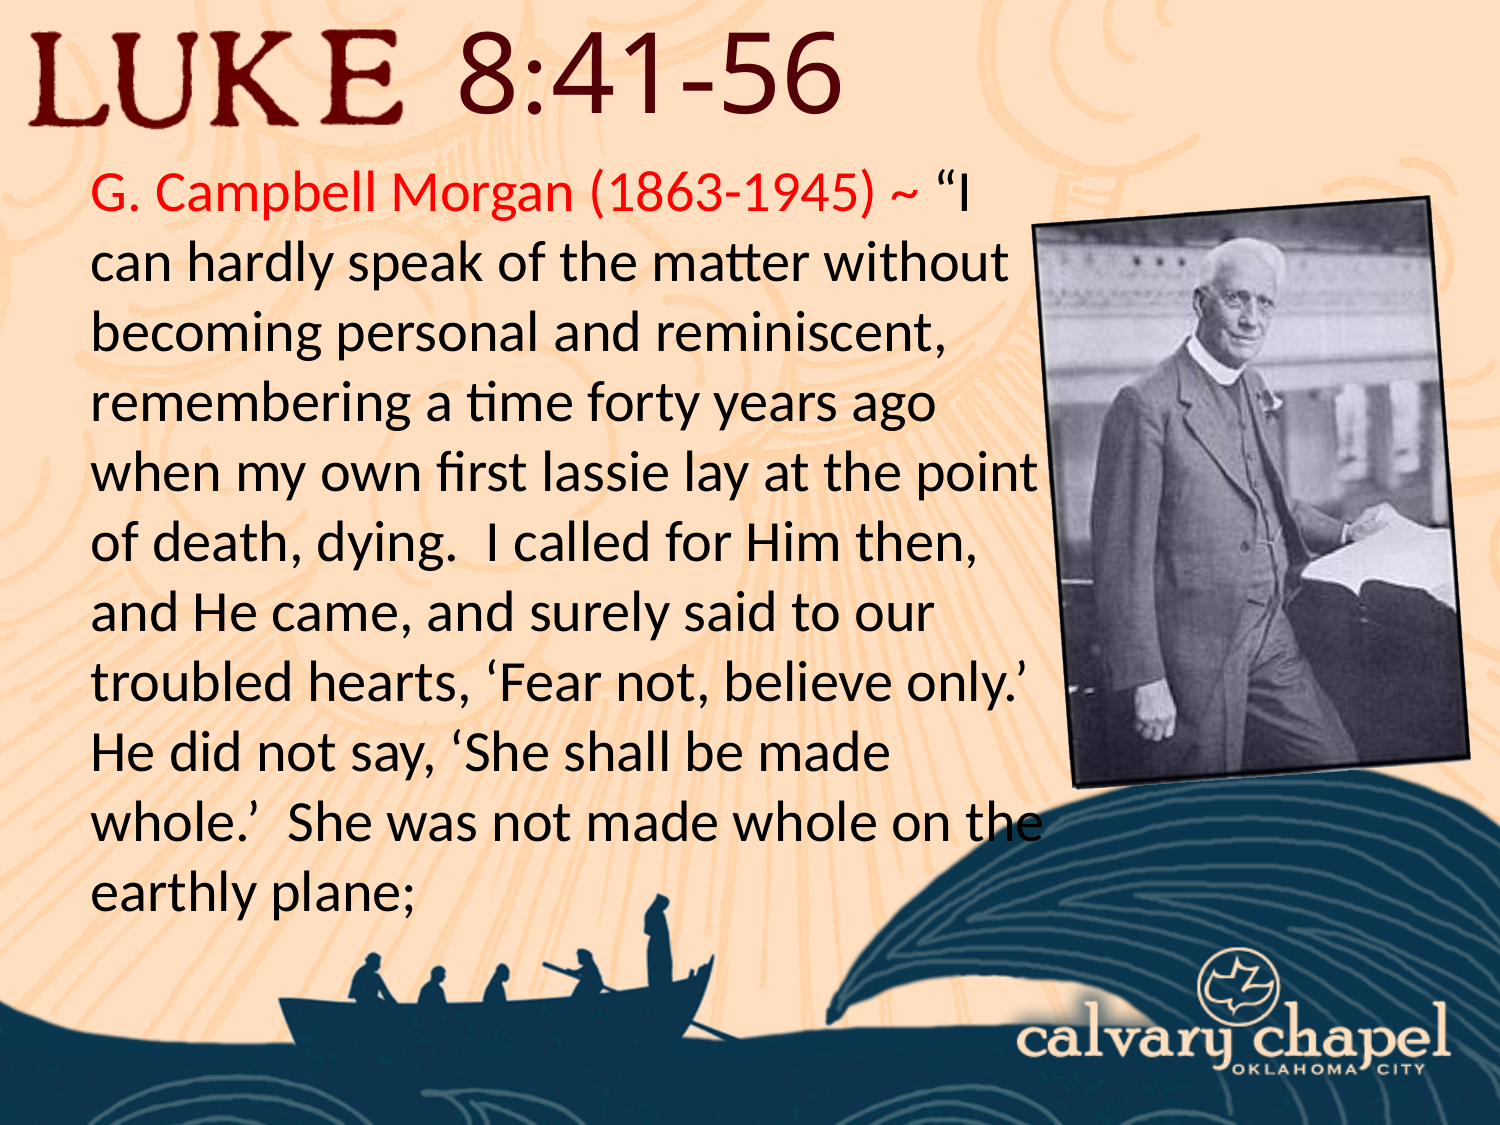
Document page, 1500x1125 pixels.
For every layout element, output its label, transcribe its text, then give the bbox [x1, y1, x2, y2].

text_box 8:41-56 [441, 0, 974, 144]
picture [0, 0, 1500, 1125]
text_box G. Campbell Morgan (1863-1945) ~ “I can hardly speak of the matter without becoming personal and reminiscent, remembering a time forty years ago when my own first lassie lay at the point of death, dying. I called for Him then, and He came, and surely said to our troubled hearts, ‘Fear not, believe only.’ He did not say, ‘She shall be made whole.’ She was not made whole on the earthly plane; [75, 145, 1082, 931]
